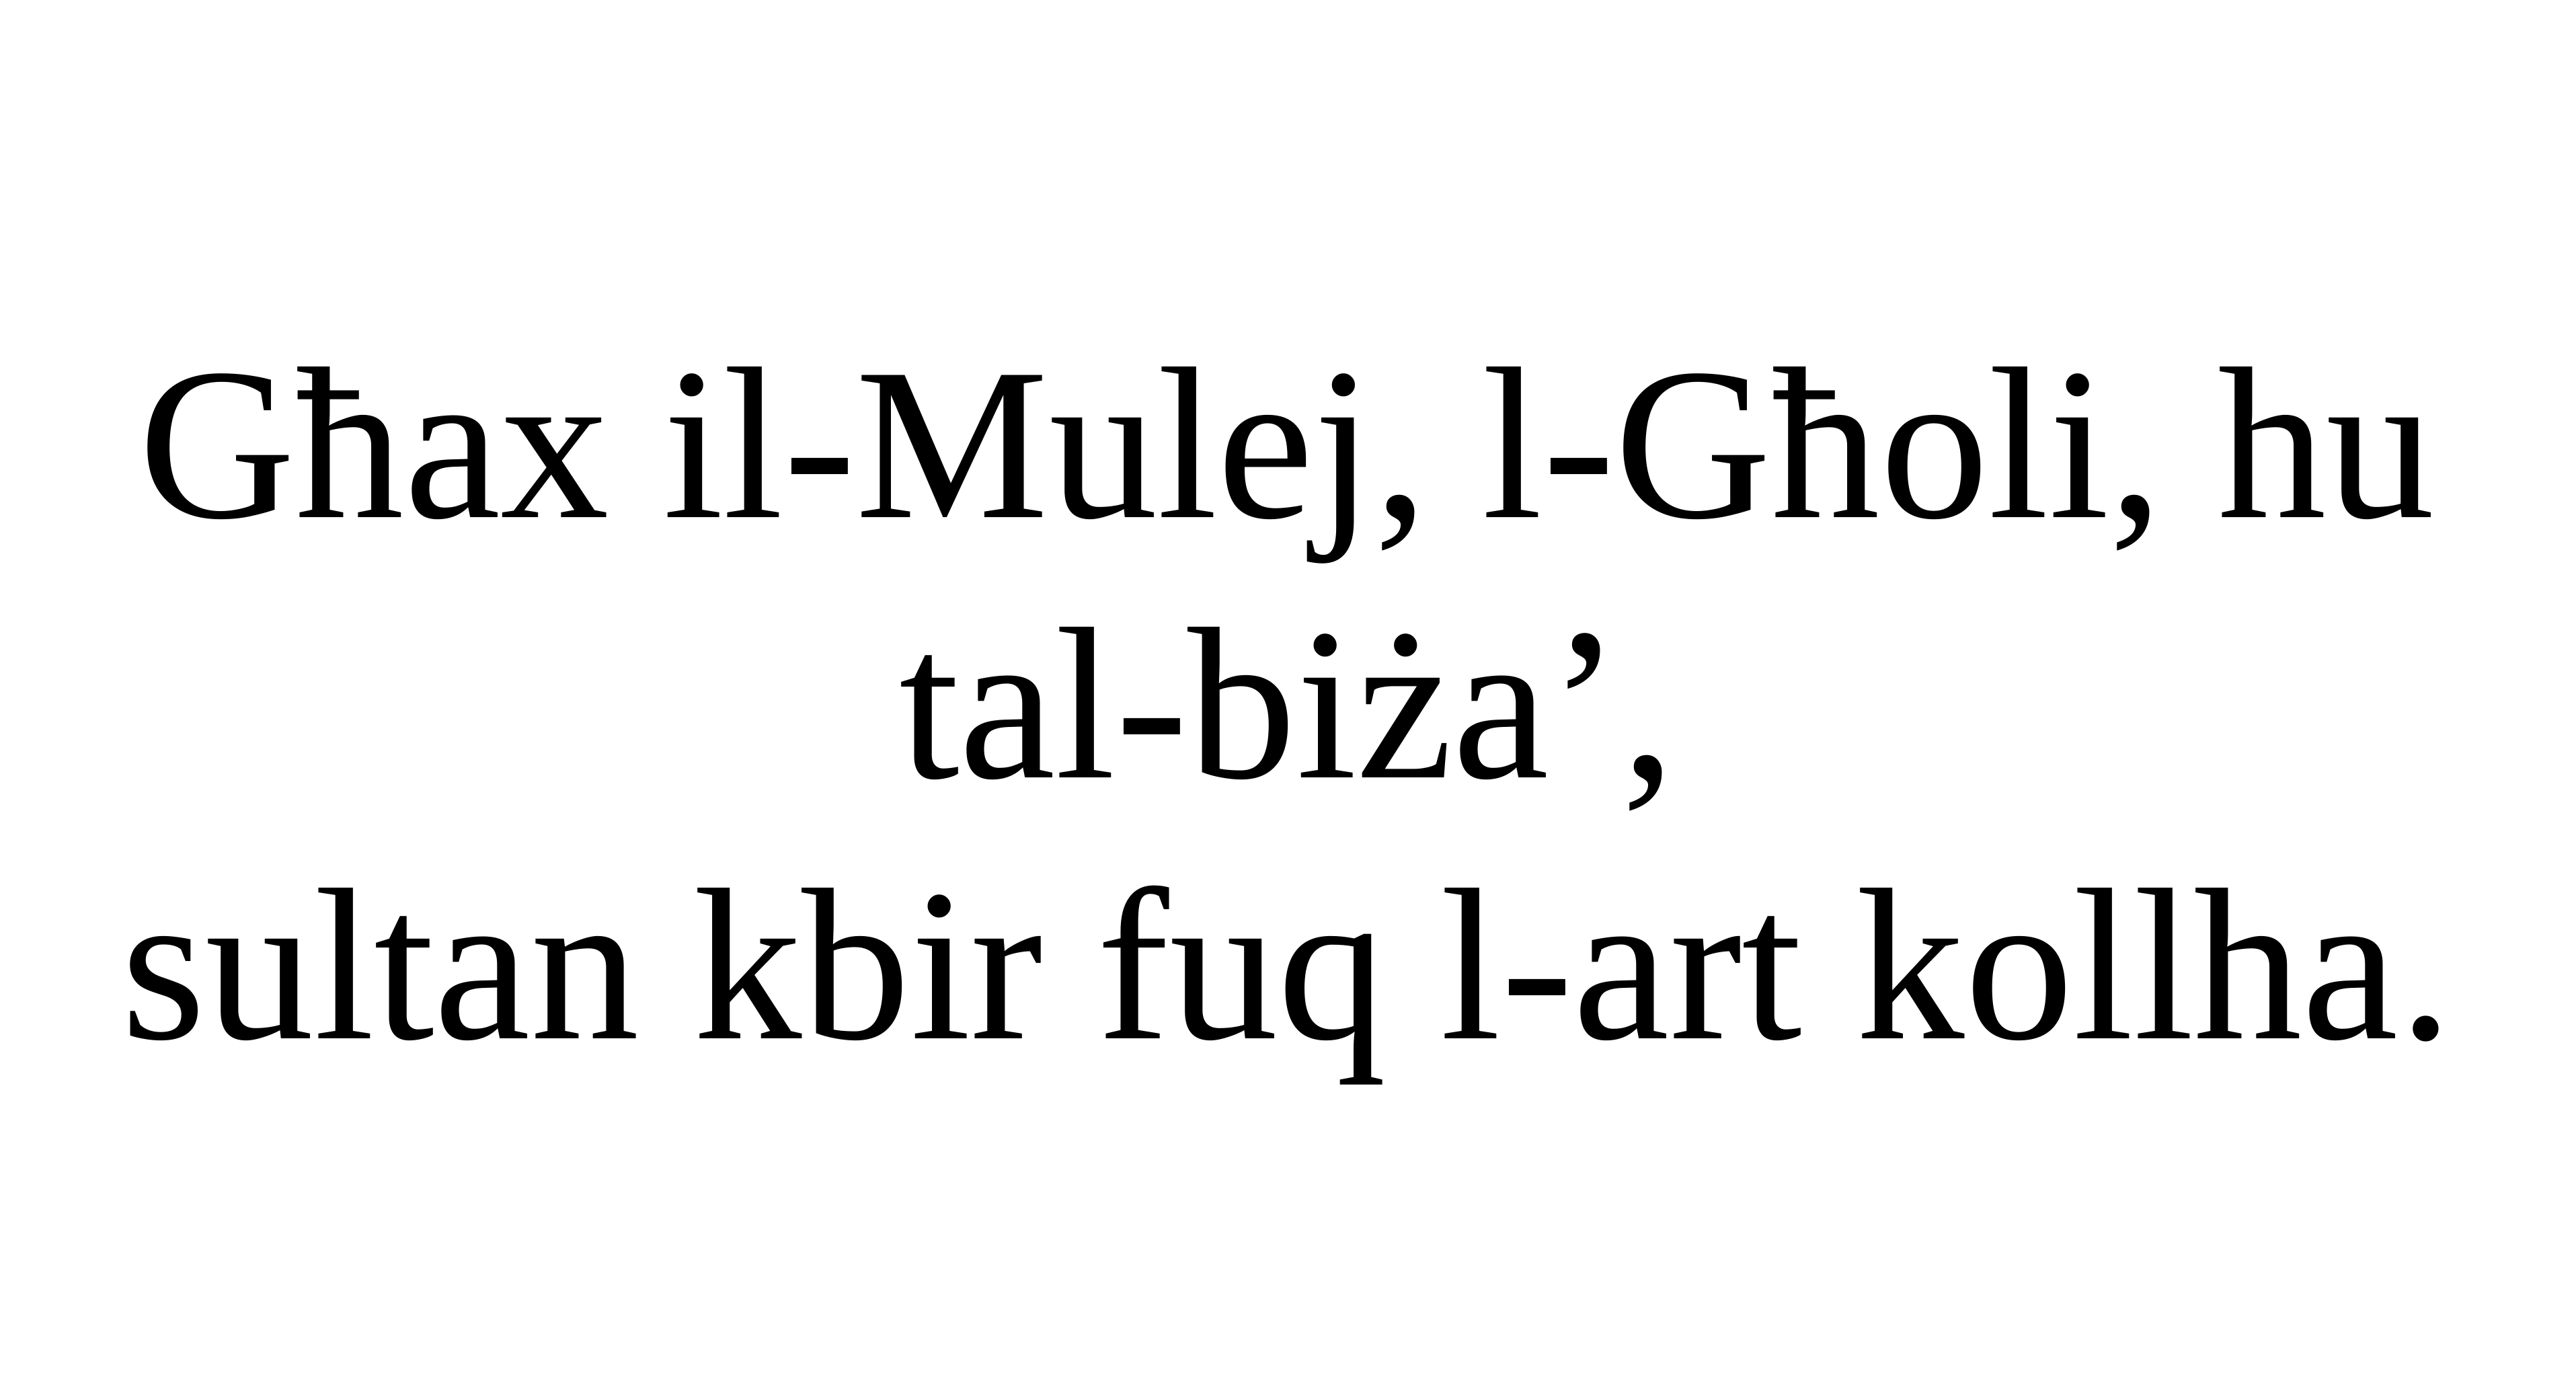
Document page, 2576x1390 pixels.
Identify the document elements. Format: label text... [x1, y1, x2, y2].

text_box Għax il-Mulej, l-Għoli, hu tal-biża’, sultan kbir fuq l-art kollha. [46, 288, 2530, 1093]
